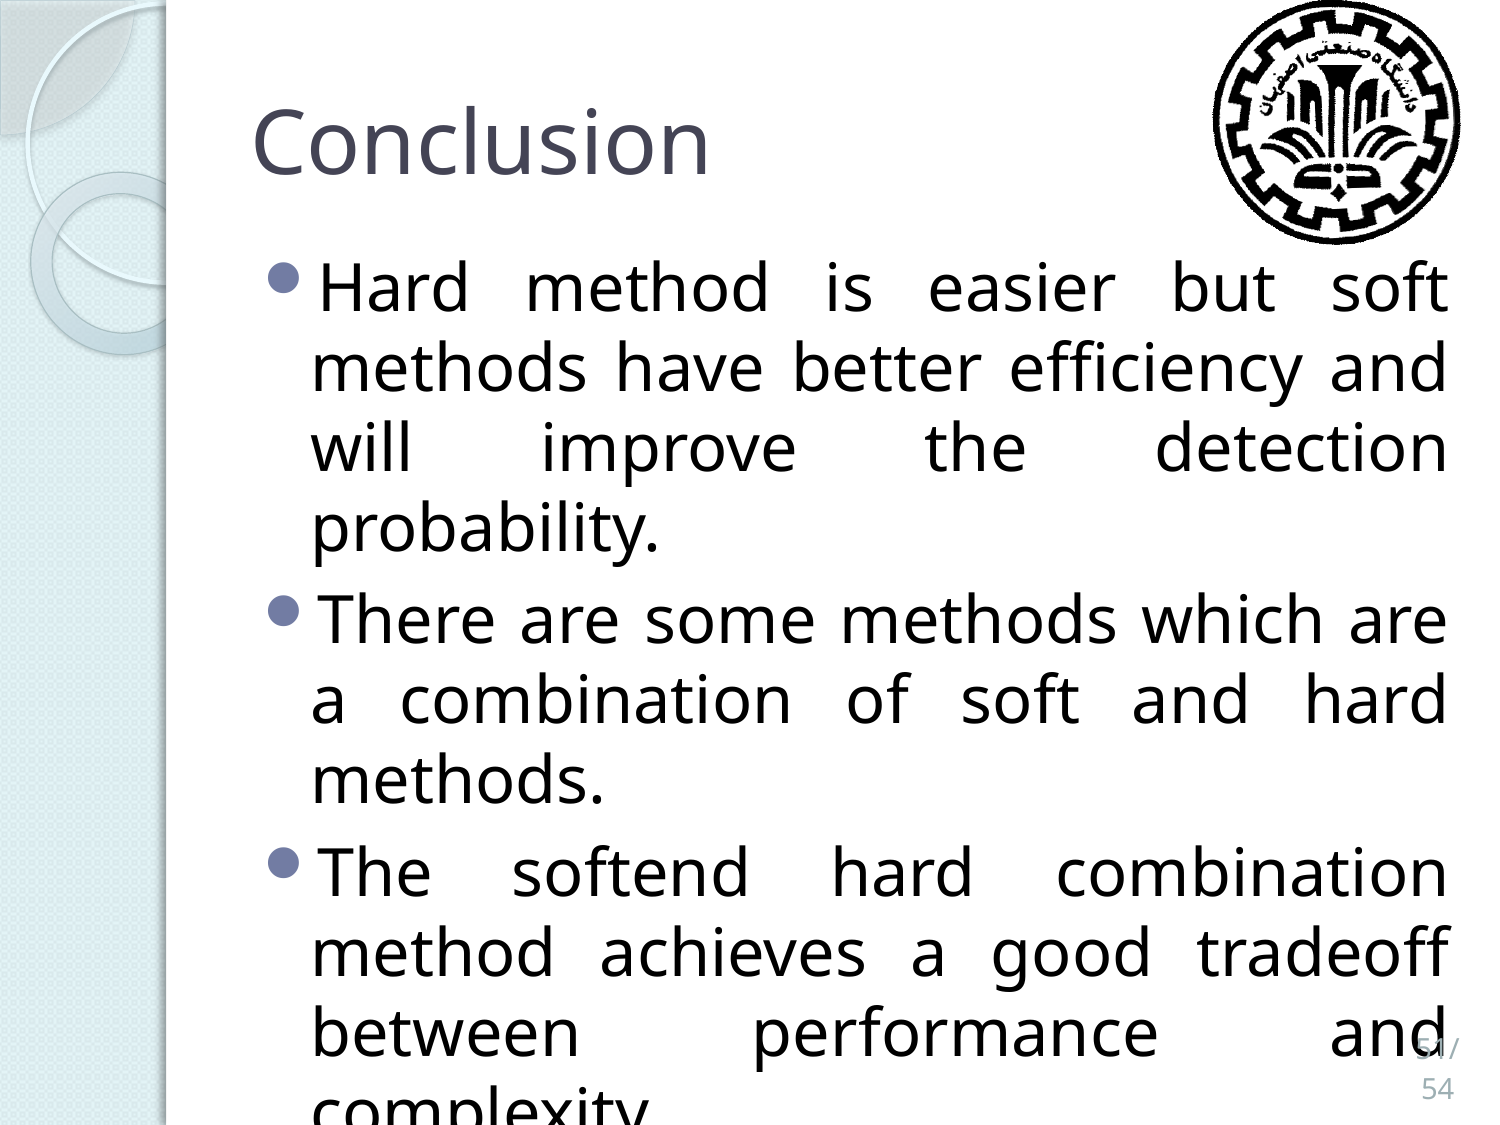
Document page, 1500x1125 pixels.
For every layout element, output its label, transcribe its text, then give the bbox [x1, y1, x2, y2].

list Hard method is easier but soft methods have better efficiency and will improve the detection probability. There are some methods which are a combination of soft and hard methods. The softend hard combination method achieves a good tradeoff between performance and complexity. [235, 237, 1466, 1025]
picture [1212, 0, 1461, 246]
title Conclusion [235, 45, 1205, 233]
slide_number 51/54 [1387, 1034, 1488, 1113]
